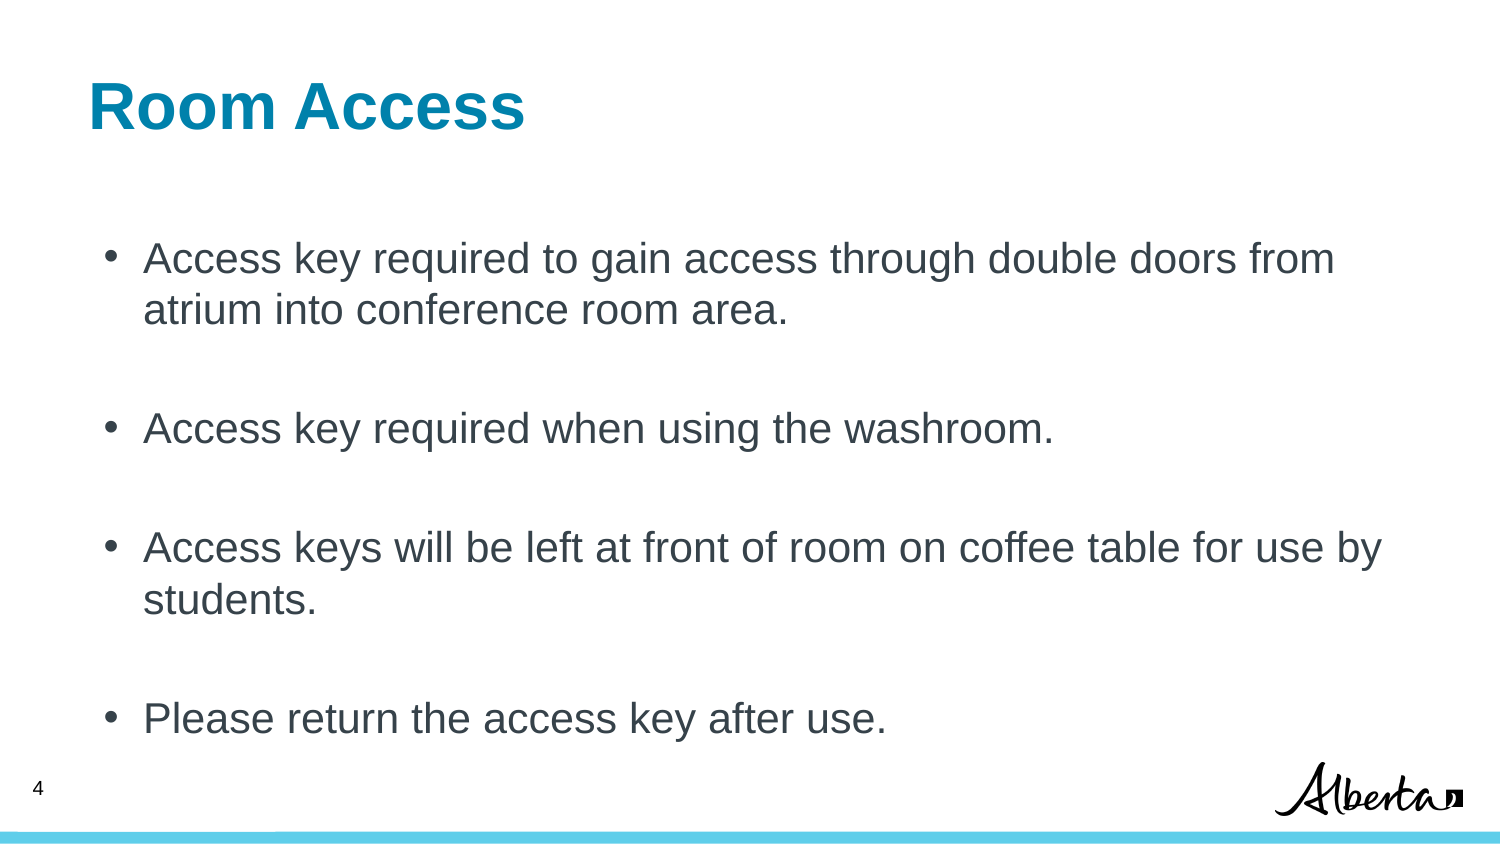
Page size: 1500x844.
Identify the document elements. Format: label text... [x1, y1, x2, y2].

slide_number 4 [17, 764, 356, 810]
list Access key required to gain access through double doors from atrium into conference room area. Access key required when using the washroom. Access keys will be left at front of room on coffee table for use by students. Please return the access key after use. [88, 222, 1439, 753]
picture [1275, 762, 1463, 816]
title Room Access [88, 55, 1437, 141]
